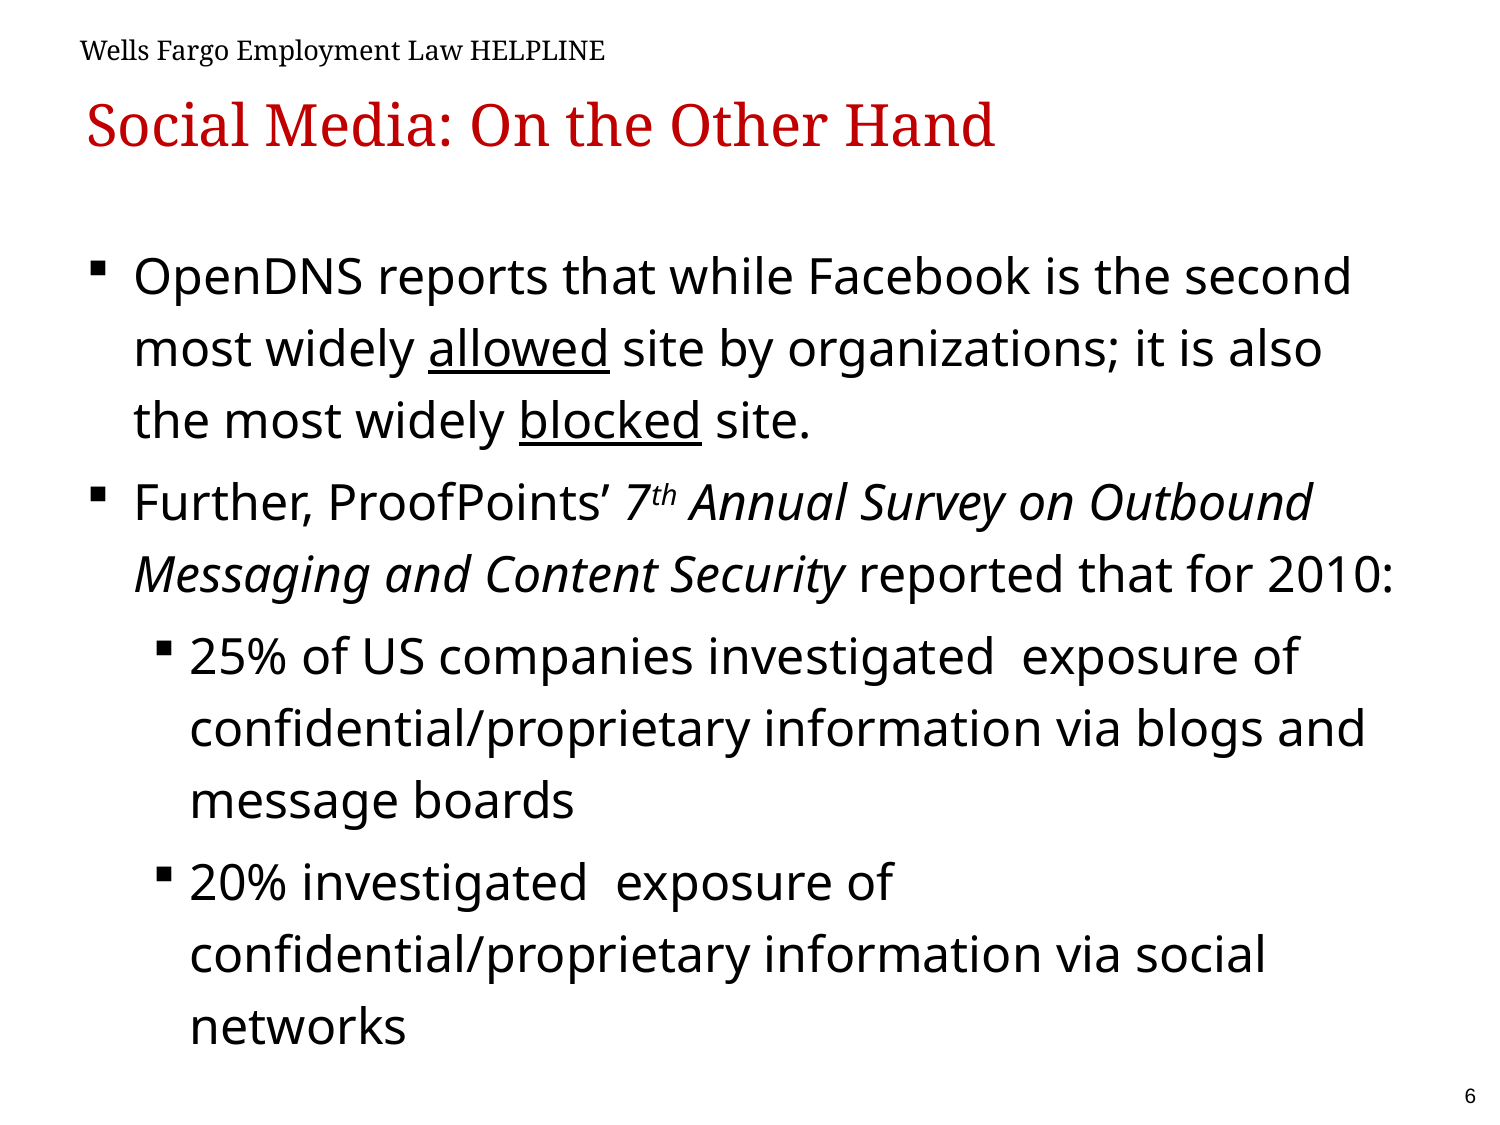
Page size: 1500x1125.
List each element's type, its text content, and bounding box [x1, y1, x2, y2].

slide_number 6 [1356, 1074, 1492, 1119]
list OpenDNS reports that while Facebook is the second most widely allowed site by organizations; it is also the most widely blocked site. Further, ProofPoints’ 7th Annual Survey on Outbound Messaging and Content Security reported that for 2010: 25% of US companies investigated exposure of confidential/proprietary information via blogs and message boards 20% investigated exposure of confidential/proprietary information via social networks [71, 224, 1427, 1060]
title Social Media: On the Other Hand [71, 30, 1426, 213]
